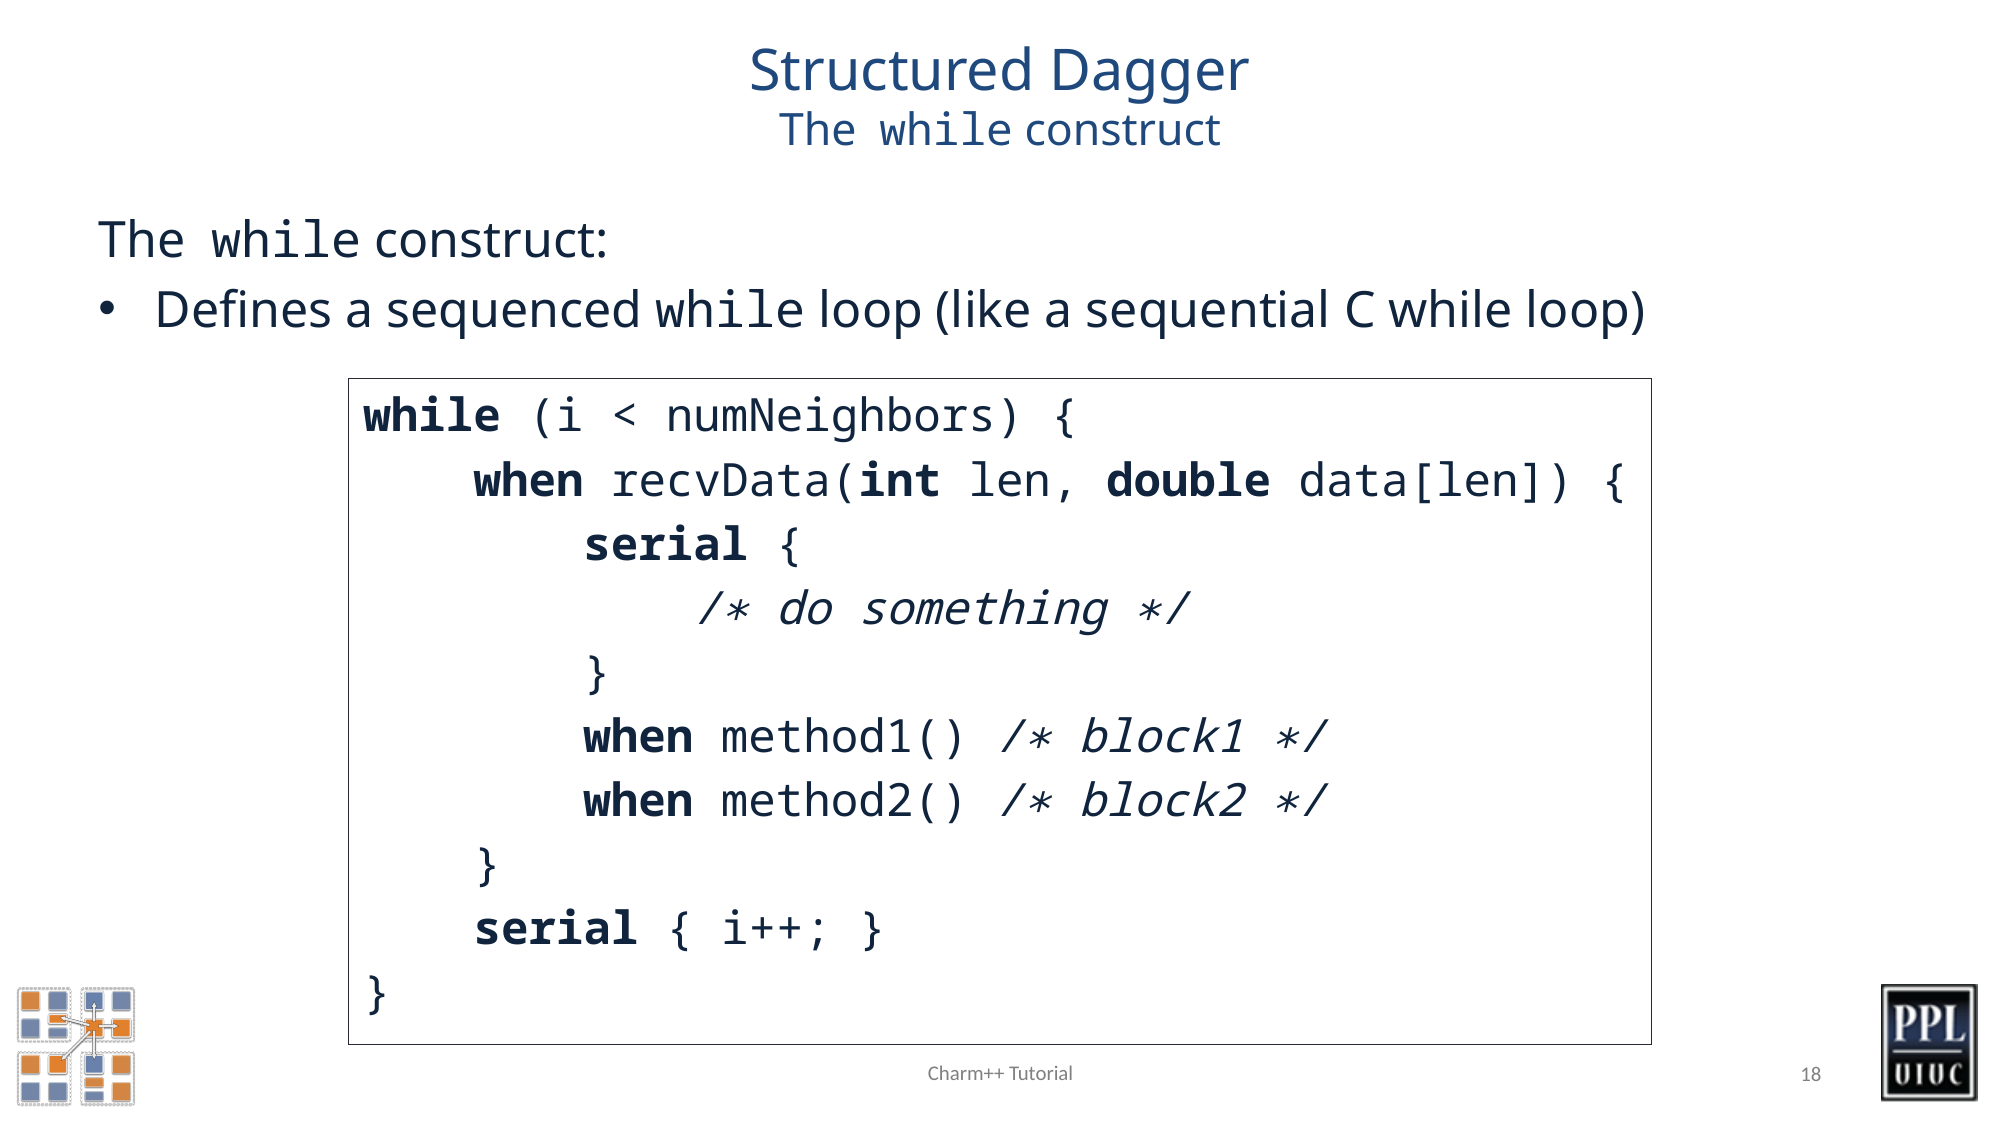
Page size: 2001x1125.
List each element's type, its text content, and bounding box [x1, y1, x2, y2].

footer Charm++ Tutorial [615, 1042, 1387, 1103]
picture [12, 982, 140, 1110]
picture [1881, 984, 1978, 1107]
title Structured Dagger The while construct [66, 24, 1934, 163]
text_box while (i < numNeighbors) { when recvData(int len, double data[len]) { serial { /∗ do something ∗/ } when method1() /∗ block1 ∗/ when method2() /∗ block2 ∗/ } serial { i++; } } [348, 378, 1652, 1045]
slide_number 18 [1625, 1042, 1837, 1103]
list The while construct: Defines a sequenced while loop (like a sequential C while loop) [83, 200, 1900, 1005]
